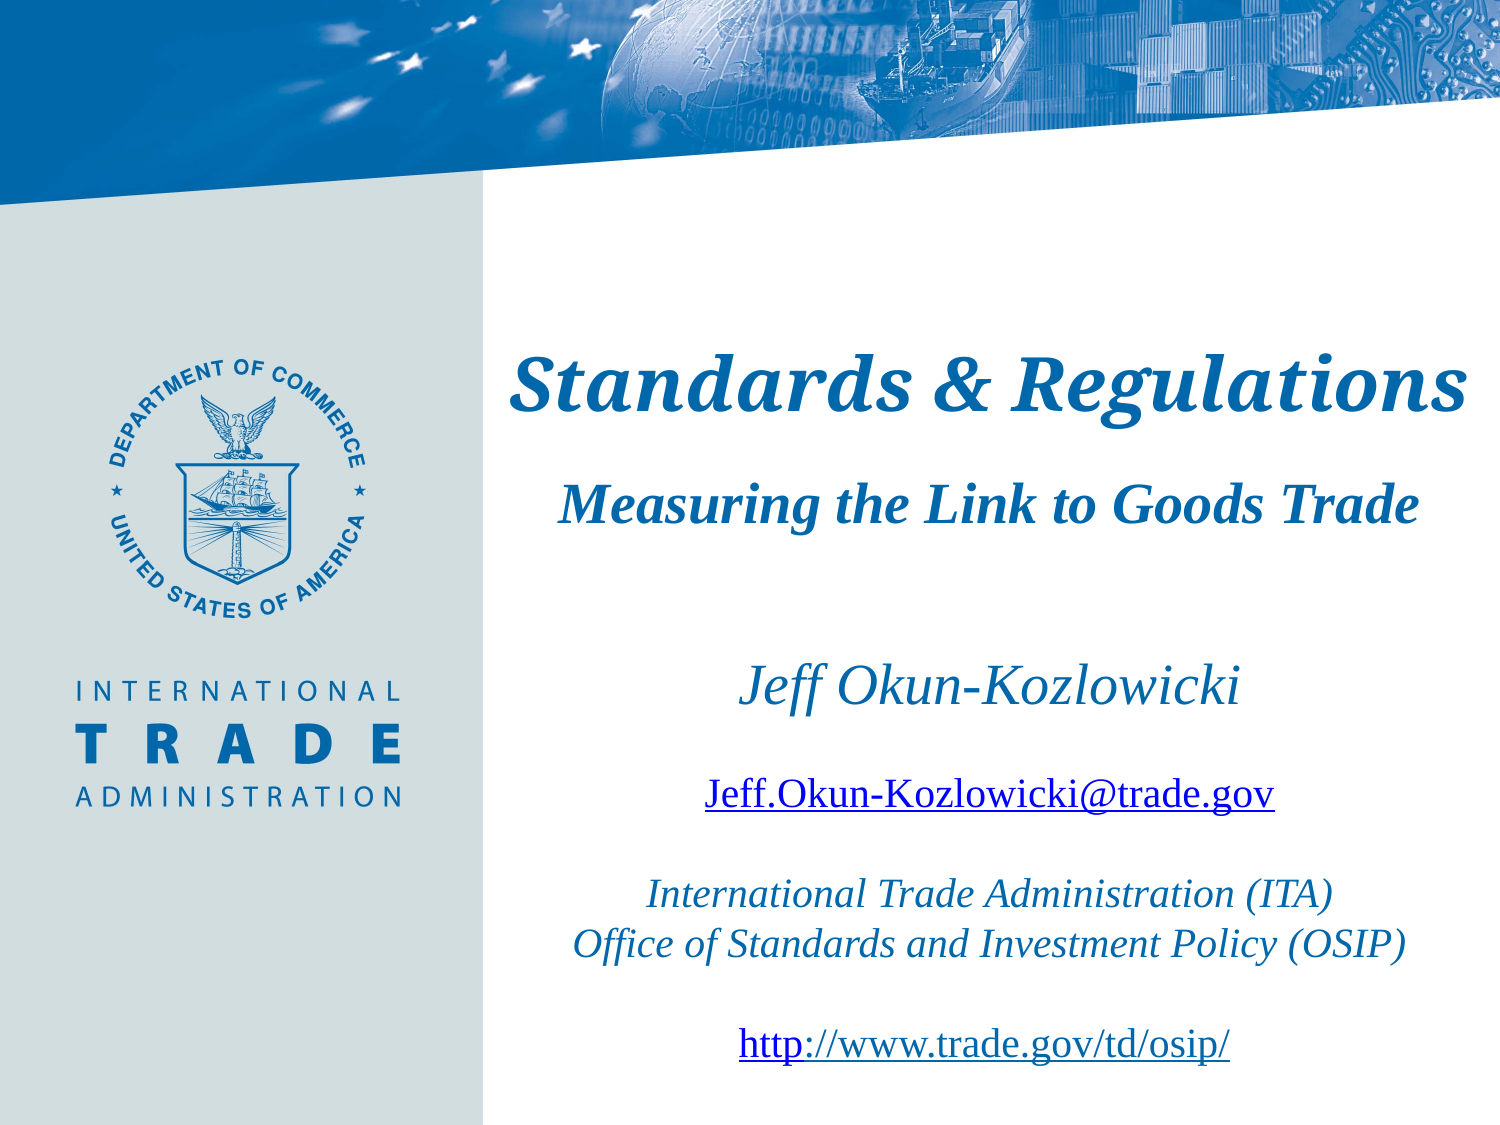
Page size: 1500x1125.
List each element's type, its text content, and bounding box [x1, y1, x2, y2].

text_box Jeff Okun-Kozlowicki Jeff.Okun-Kozlowicki@trade.gov International Trade Administration (ITA) Office of Standards and Investment Policy (OSIP) http://www.trade.gov/td/osip/ [479, 639, 1500, 1063]
title Standards & Regulations [479, 287, 1500, 362]
picture [0, 0, 1500, 1125]
text_box Measuring the Link to Goods Trade [479, 362, 1500, 639]
